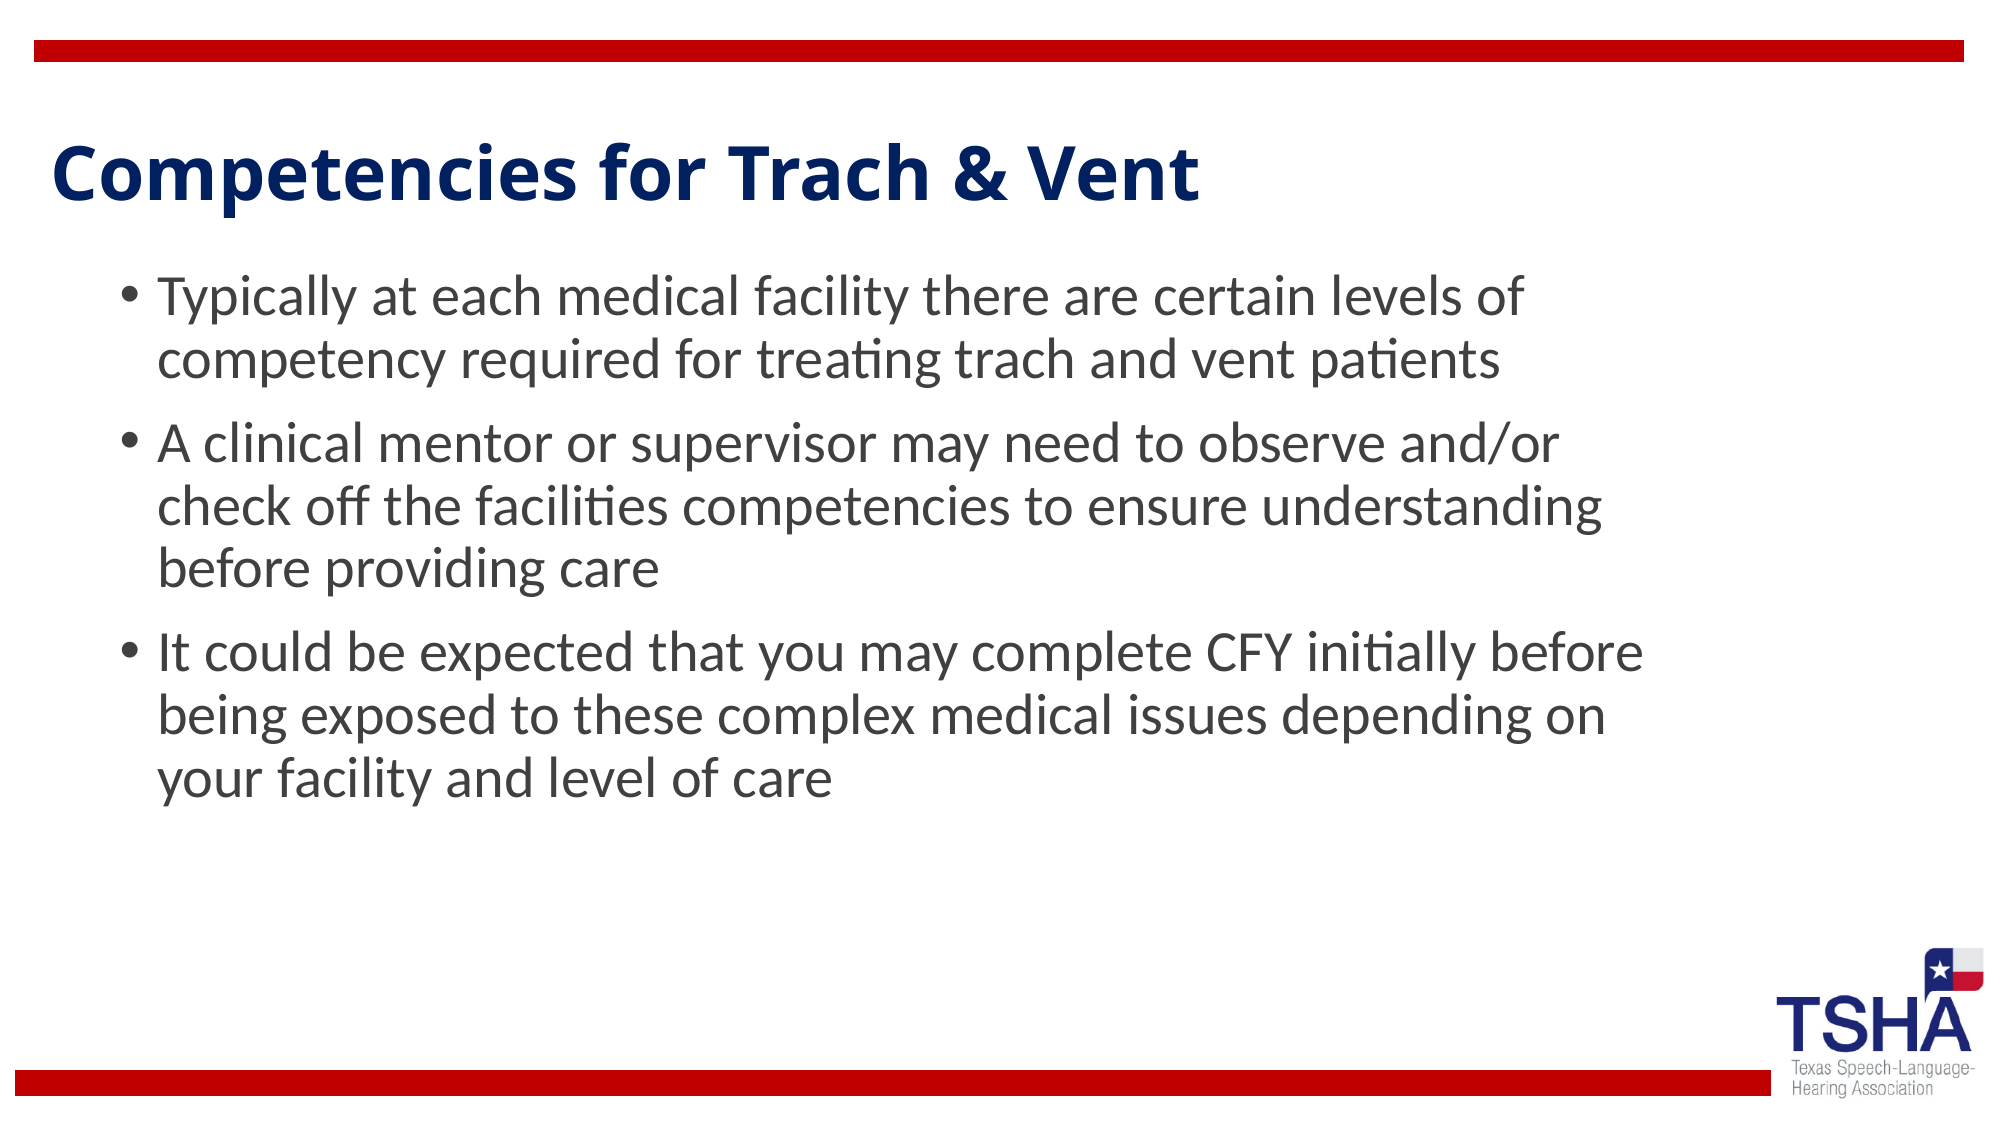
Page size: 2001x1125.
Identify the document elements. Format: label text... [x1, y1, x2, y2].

title Competencies for Trach & Vent [35, 67, 1761, 285]
list Typically at each medical facility there are certain levels of competency required for treating trach and vent patients A clinical mentor or supervisor may need to observe and/or check off the facilities competencies to ensure understanding before providing care It could be expected that you may complete CFY initially before being exposed to these complex medical issues depending on your facility and level of care [104, 285, 1675, 1024]
picture [1757, 919, 2000, 1125]
